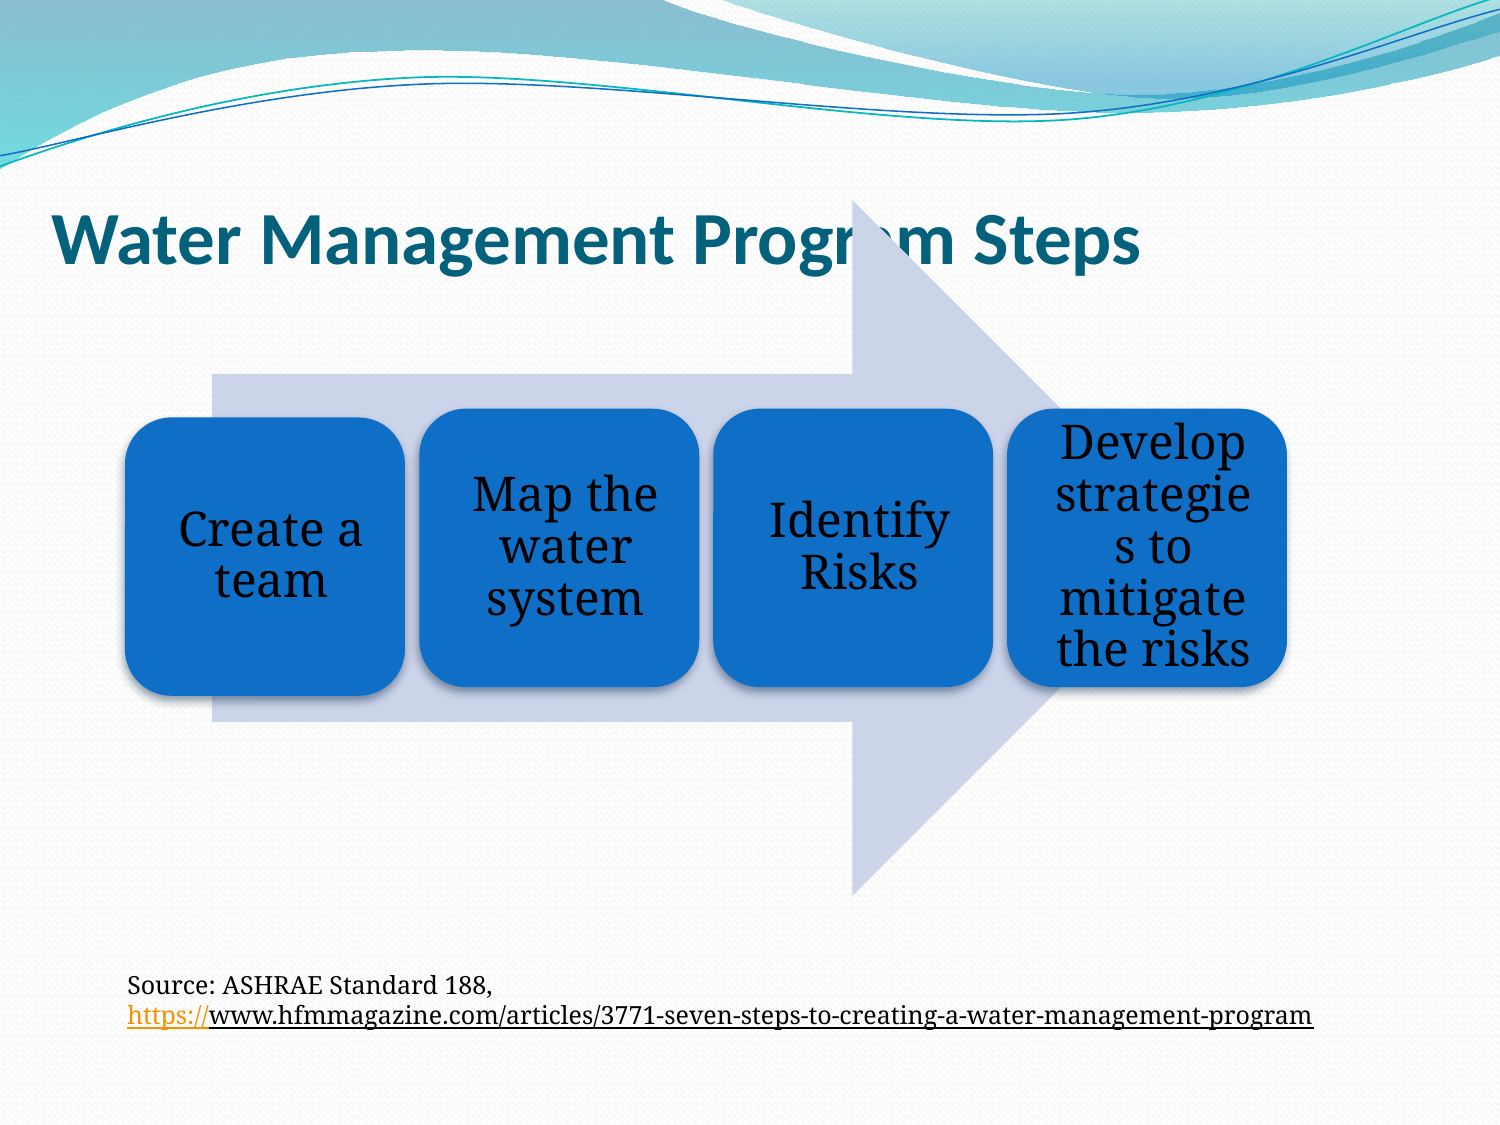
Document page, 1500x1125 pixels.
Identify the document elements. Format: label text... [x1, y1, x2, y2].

table_cell Incoming water contamination [1288, 201, 1295, 350]
table_cell Incoming water contamination [117, 201, 124, 350]
title Water Management Program Steps [51, 162, 1415, 350]
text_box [124, 199, 1288, 897]
text_box Source: ASHRAE Standard 188, https://www.hfmmagazine.com/articles/3771-seven-steps-to-creating-a-water-management-program [112, 962, 1413, 1087]
